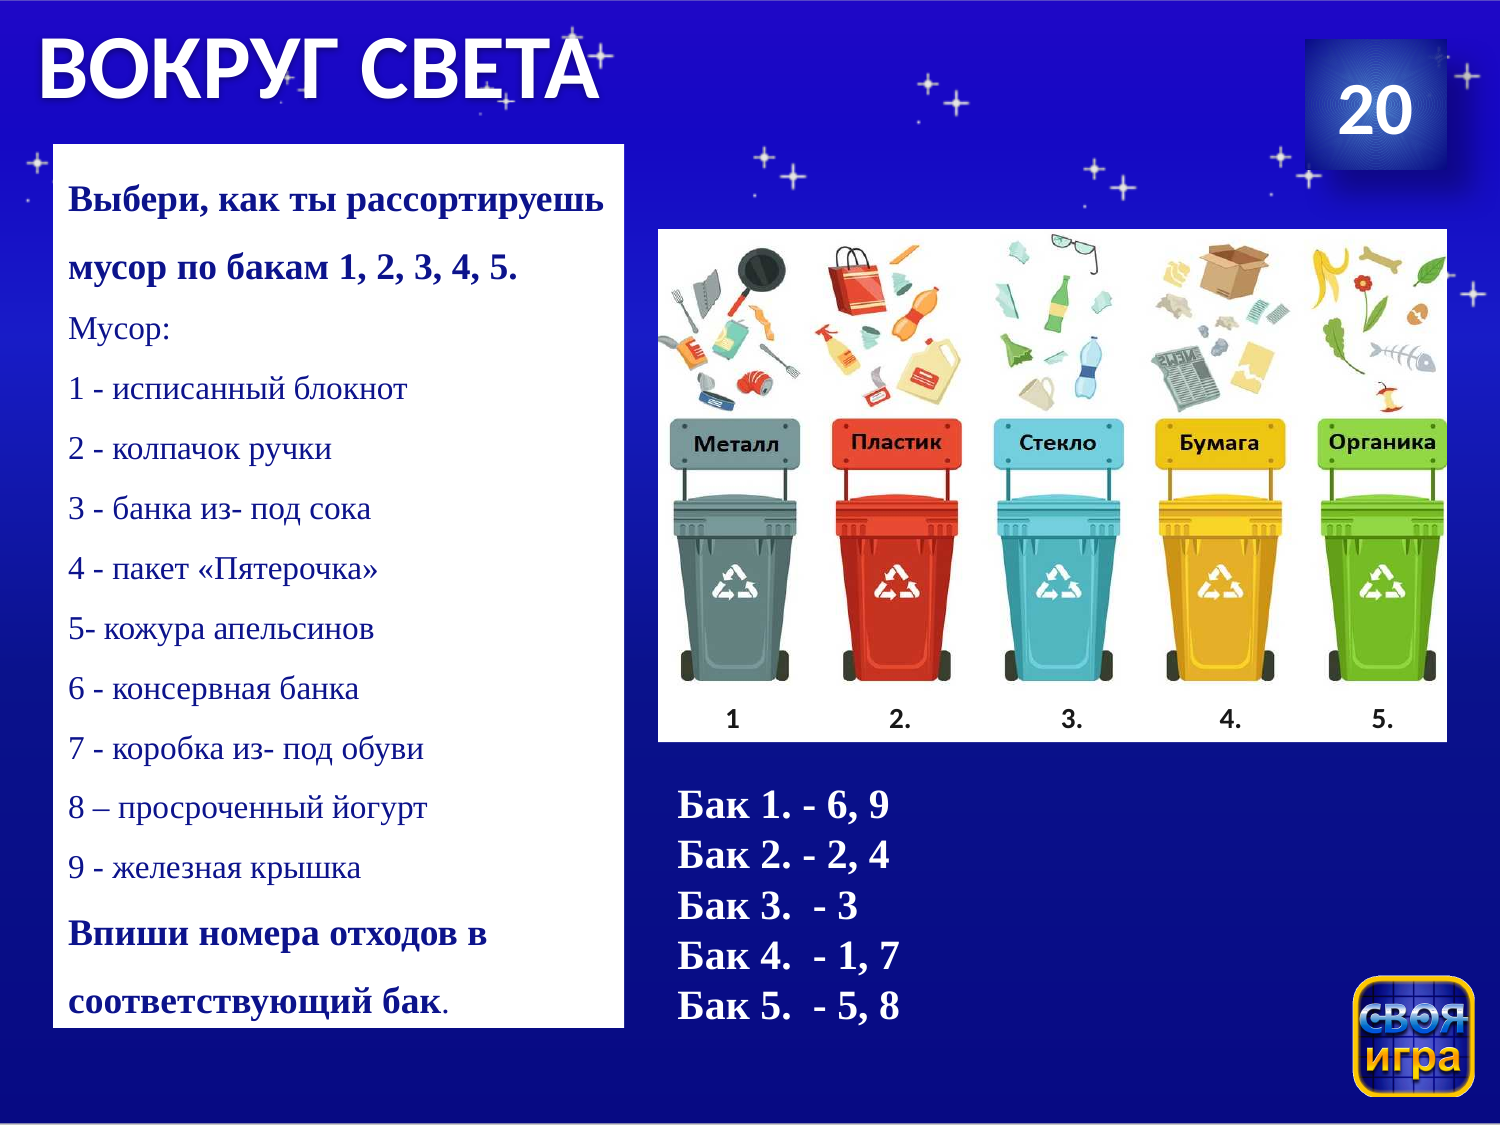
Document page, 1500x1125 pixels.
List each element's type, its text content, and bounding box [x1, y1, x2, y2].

text_box 20 [1303, 37, 1449, 171]
text_box Выбери, как ты рассортируешь мусор по бакам 1, 2, 3, 4, 5. Мусор: 1 - исписанный блокнот 2 - колпачок ручки 3 - банка из- под сока 4 - пакет «Пятерочка» 5- кожура апельсинов 6 - консервная банка 7 - коробка из- под обуви 8 – просроченный йогурт 9 - железная крышка Впиши номера отходов в соответствующий бак. [53, 144, 625, 1028]
text_box ВОКРУГ СВЕТА [5, 0, 633, 125]
text_box 1 2. 3. 4. 5. [658, 704, 1447, 743]
text_box Бак 1. - 6, 9 Бак 2. - 2, 4 Бак 3. - 3 Бак 4. - 1, 7 Бак 5. - 5, 8 [662, 769, 1067, 1035]
picture [0, 0, 1500, 1125]
